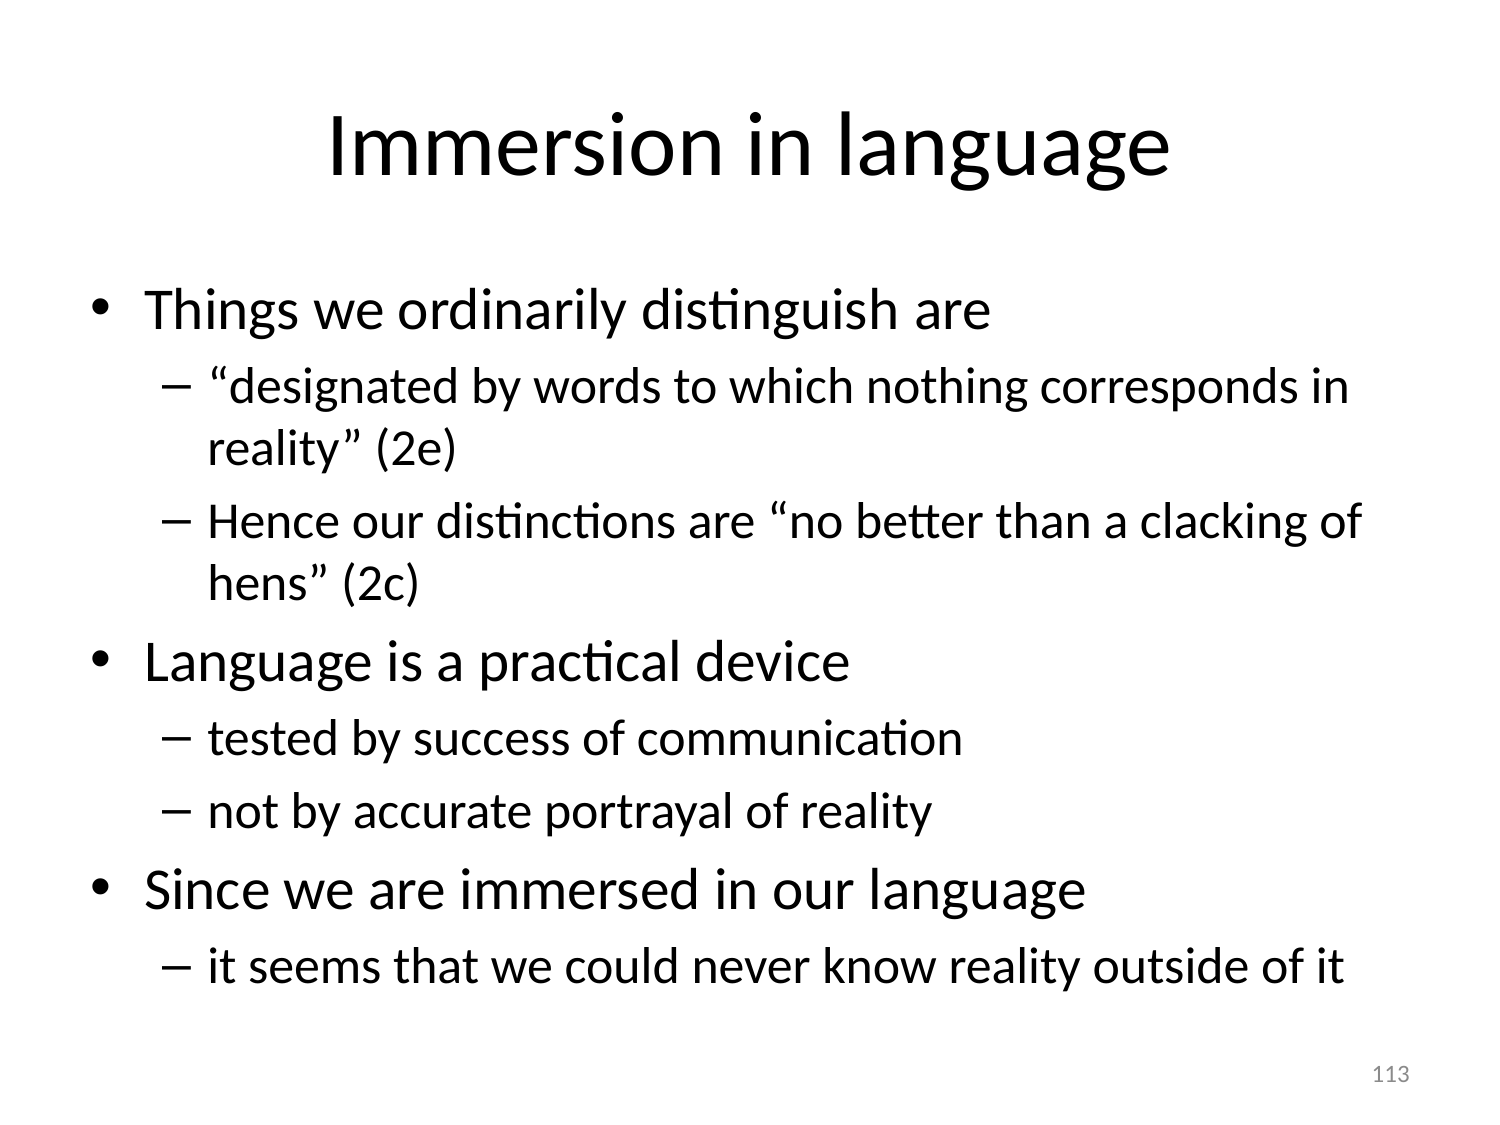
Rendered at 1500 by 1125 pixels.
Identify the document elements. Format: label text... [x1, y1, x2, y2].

list Things we ordinarily distinguish are “designated by words to which nothing corresponds in reality” (2e) Hence our distinctions are “no better than a clacking of hens” (2c) Language is a practical device tested by success of communication not by accurate portrayal of reality Since we are immersed in our language it seems that we could never know reality outside of it [75, 262, 1425, 1005]
title Immersion in language [75, 45, 1425, 233]
slide_number 113 [1074, 1042, 1425, 1103]
